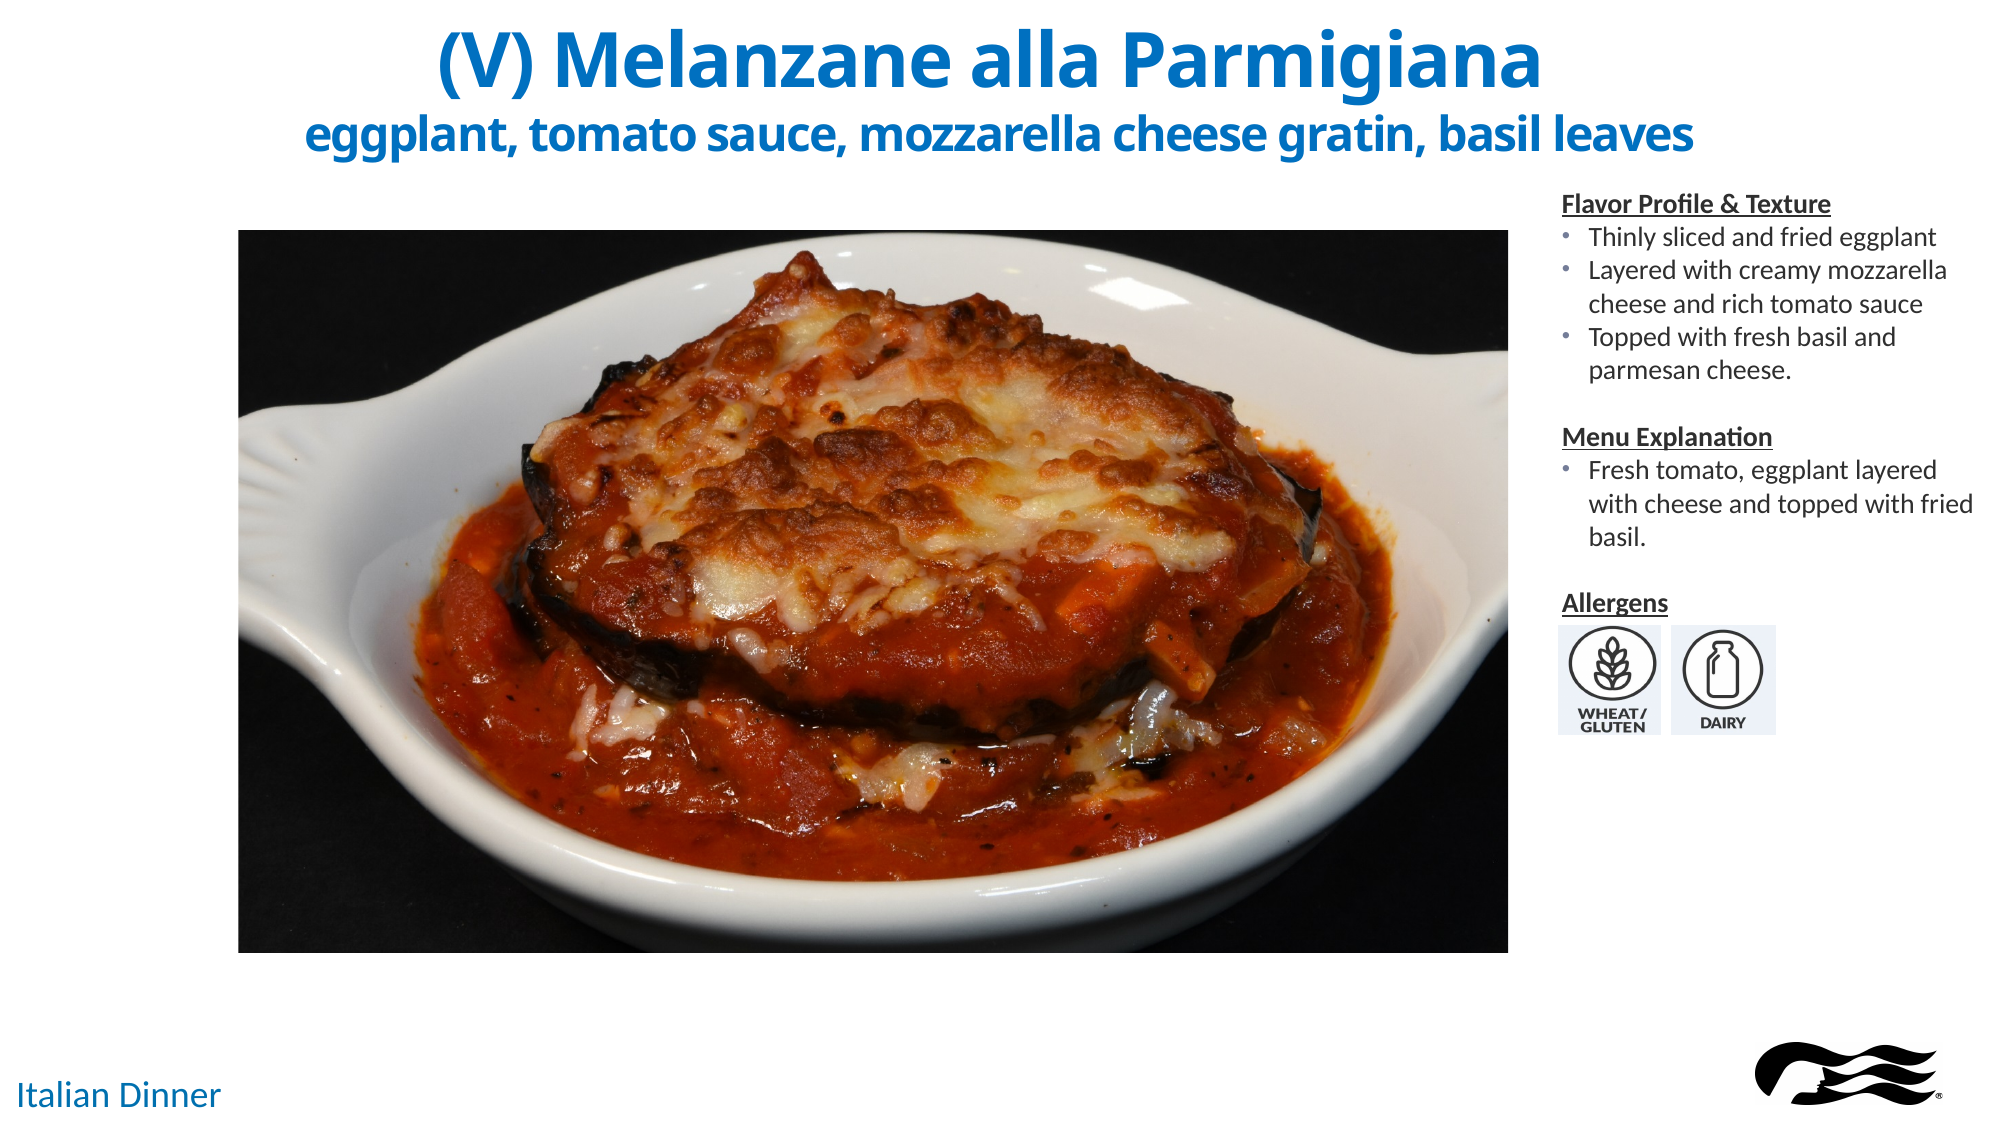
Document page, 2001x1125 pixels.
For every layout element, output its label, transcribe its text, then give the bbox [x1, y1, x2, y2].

picture [1671, 625, 1776, 735]
text_box Italian Dinner [1, 1062, 237, 1123]
list Flavor Profile & Texture Thinly sliced and fried eggplant Layered with creamy mozzarella cheese and rich tomato sauce Topped with fresh basil and parmesan cheese. Menu Explanation Fresh tomato, eggplant layered with cheese and topped with fried basil. Allergens [1547, 178, 1992, 1083]
title (V) Melanzane alla Parmigiana eggplant, tomato sauce, mozzarella cheese gratin, basil leaves [0, 2, 2000, 169]
picture [238, 229, 1509, 954]
picture [1755, 1083, 1943, 1105]
picture [1557, 624, 1661, 735]
